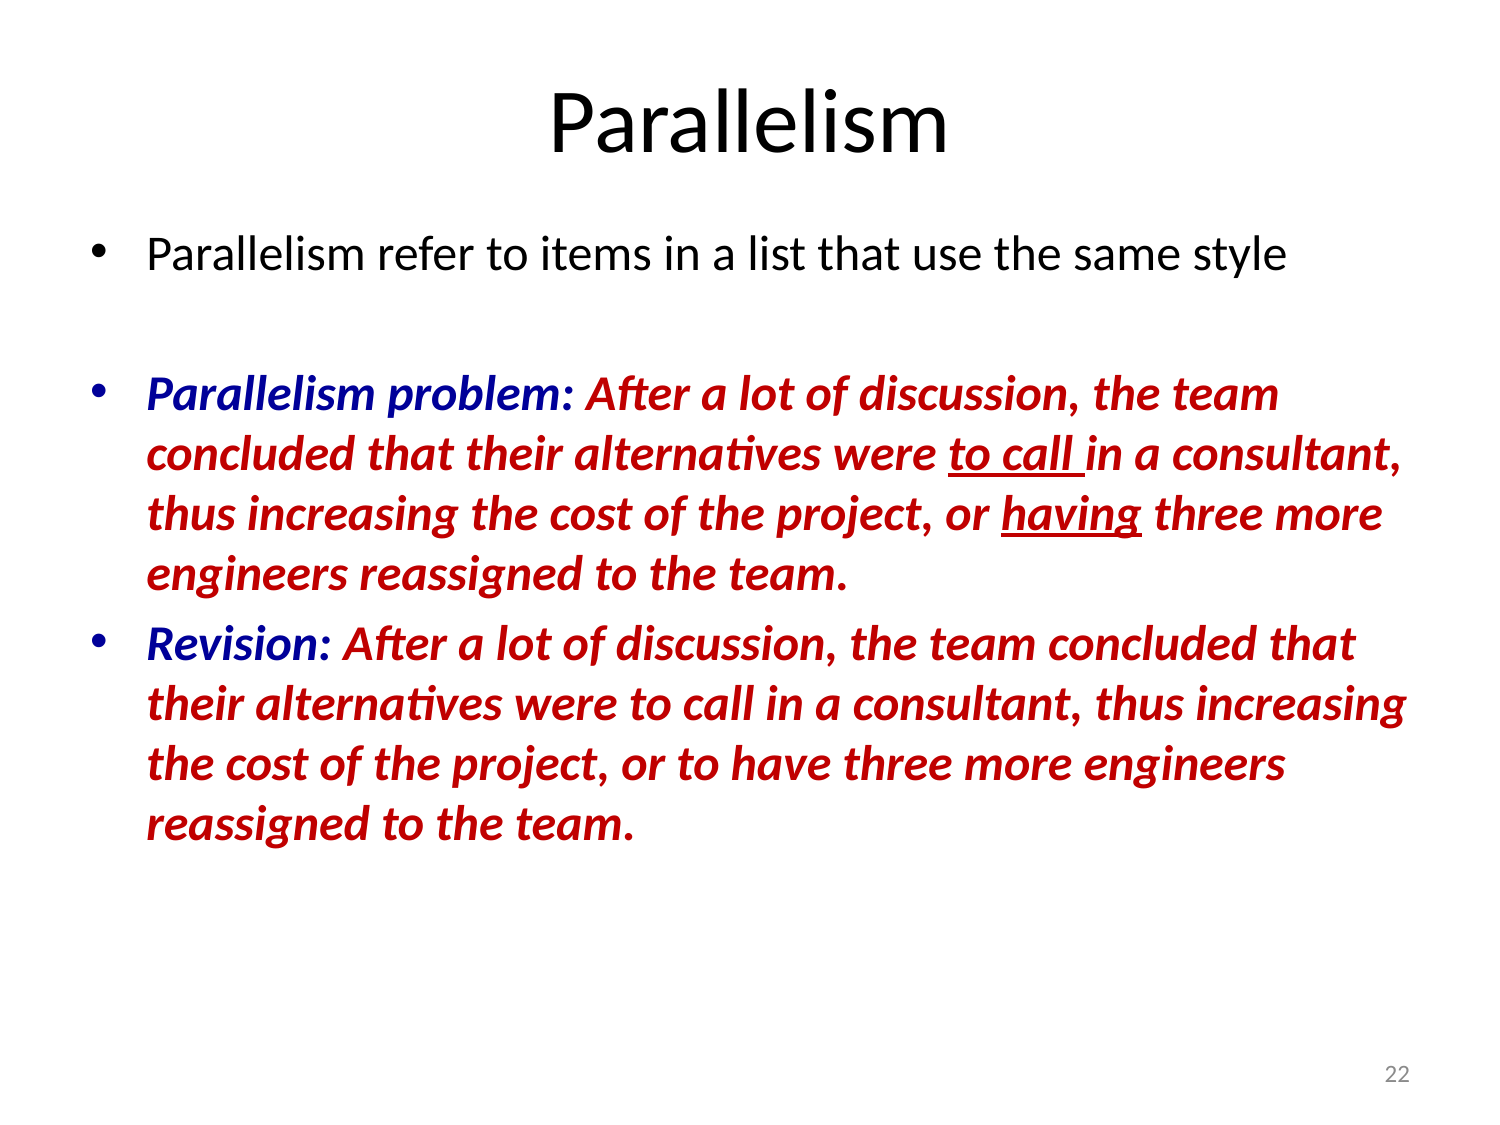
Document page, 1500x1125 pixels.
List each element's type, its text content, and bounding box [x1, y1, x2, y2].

slide_number 22 [1074, 1042, 1425, 1103]
title Parallelism [75, 45, 1425, 188]
list Parallelism refer to items in a list that use the same style Parallelism problem: After a lot of discussion, the team concluded that their alternatives were to call in a consultant, thus increasing the cost of the project, or having three more engineers reassigned to the team. Revision: After a lot of discussion, the team concluded that their alternatives were to call in a consultant, thus increasing the cost of the project, or to have three more engineers reassigned to the team. [75, 212, 1425, 1005]
